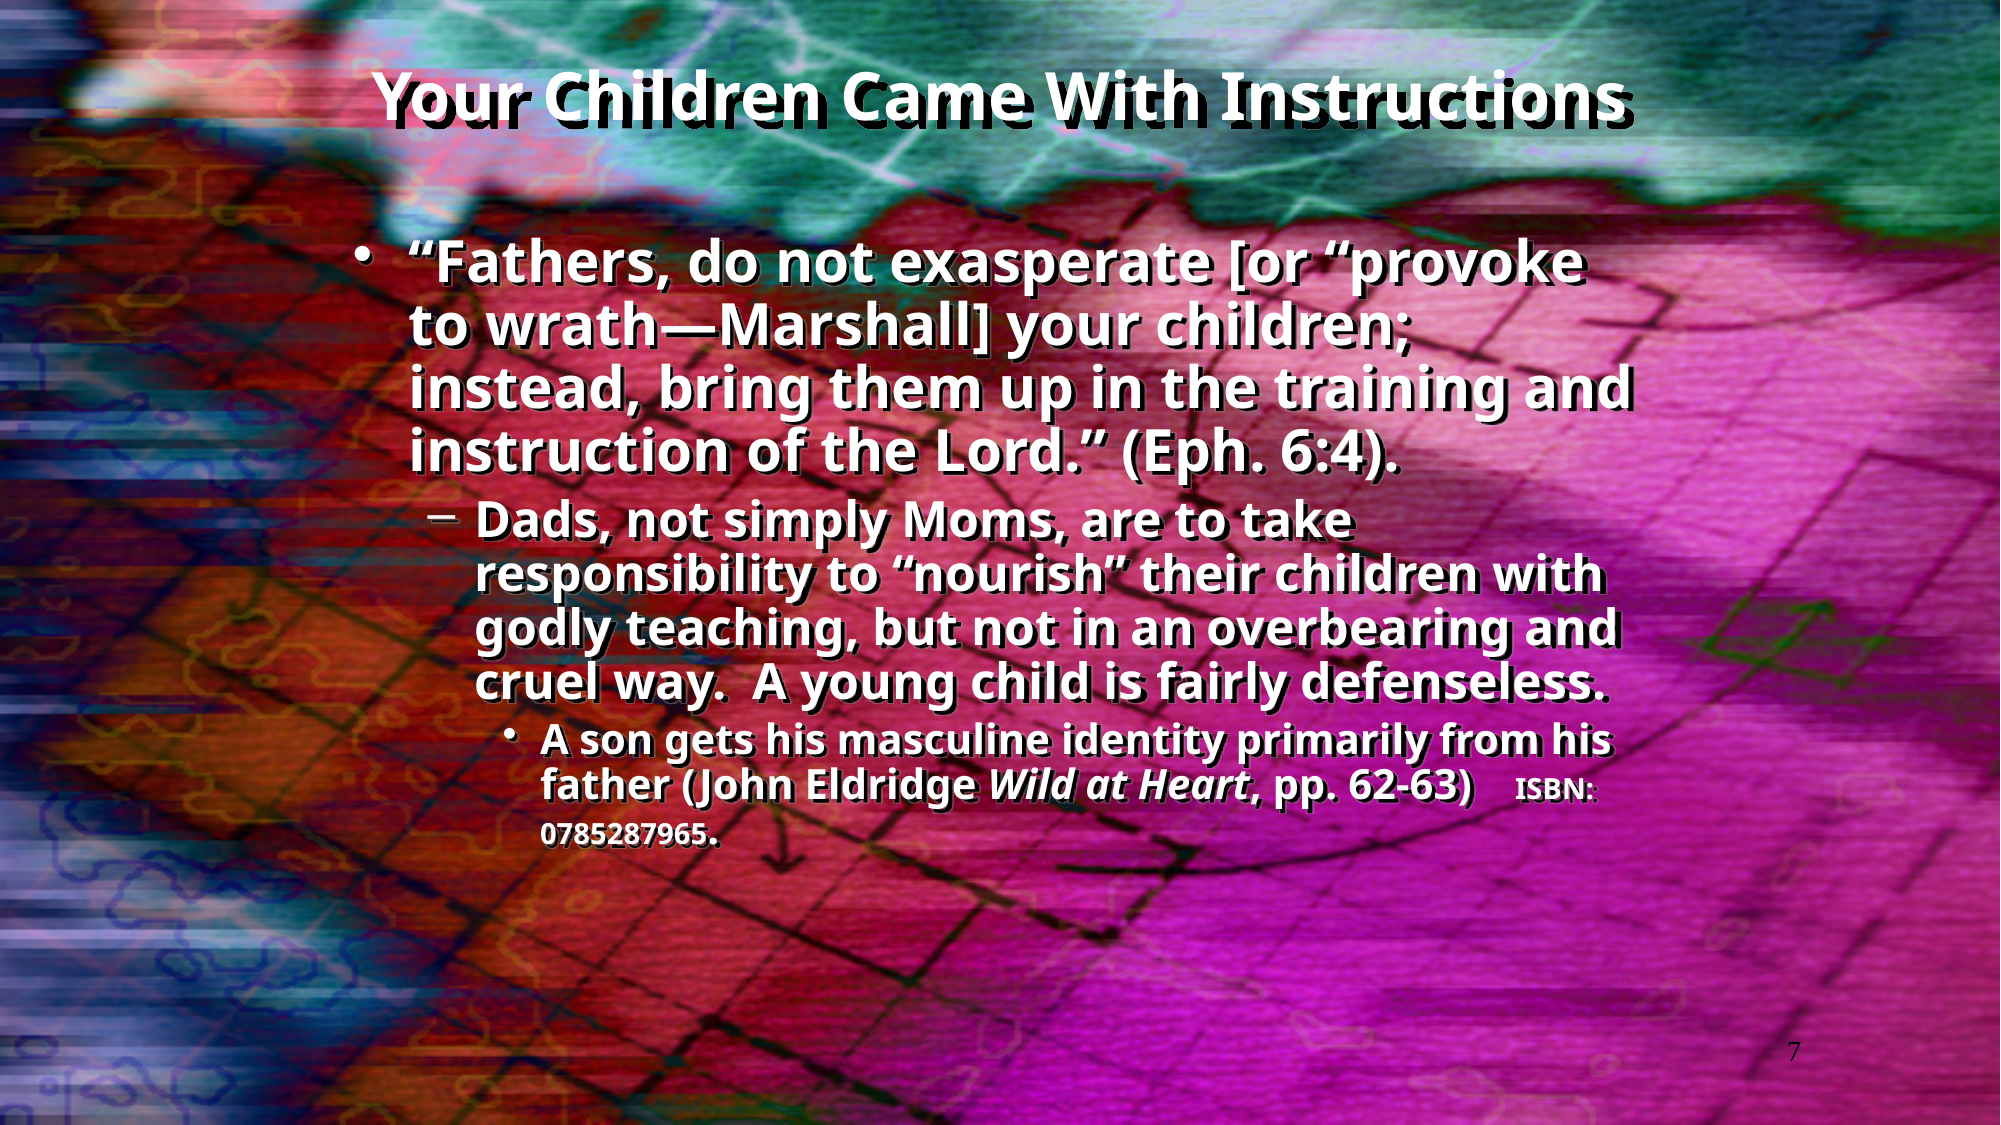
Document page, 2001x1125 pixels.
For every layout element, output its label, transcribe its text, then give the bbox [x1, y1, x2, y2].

title Your Children Came With Instructions [200, 0, 1800, 188]
picture [0, 0, 2000, 1125]
list “Fathers, do not exasperate [or “provoke to wrath—Marshall] your children; instead, bring them up in the training and instruction of the Lord.” (Eph. 6:4). Dads, not simply Moms, are to take responsibility to “nourish” their children with godly teaching, but not in an overbearing and cruel way. A young child is fairly defenseless. A son gets his masculine identity primarily from his father (John Eldridge Wild at Heart, pp. 62-63) ISBN: 0785287965. [337, 224, 1663, 1088]
slide_number 7 [1400, 1025, 1817, 1100]
